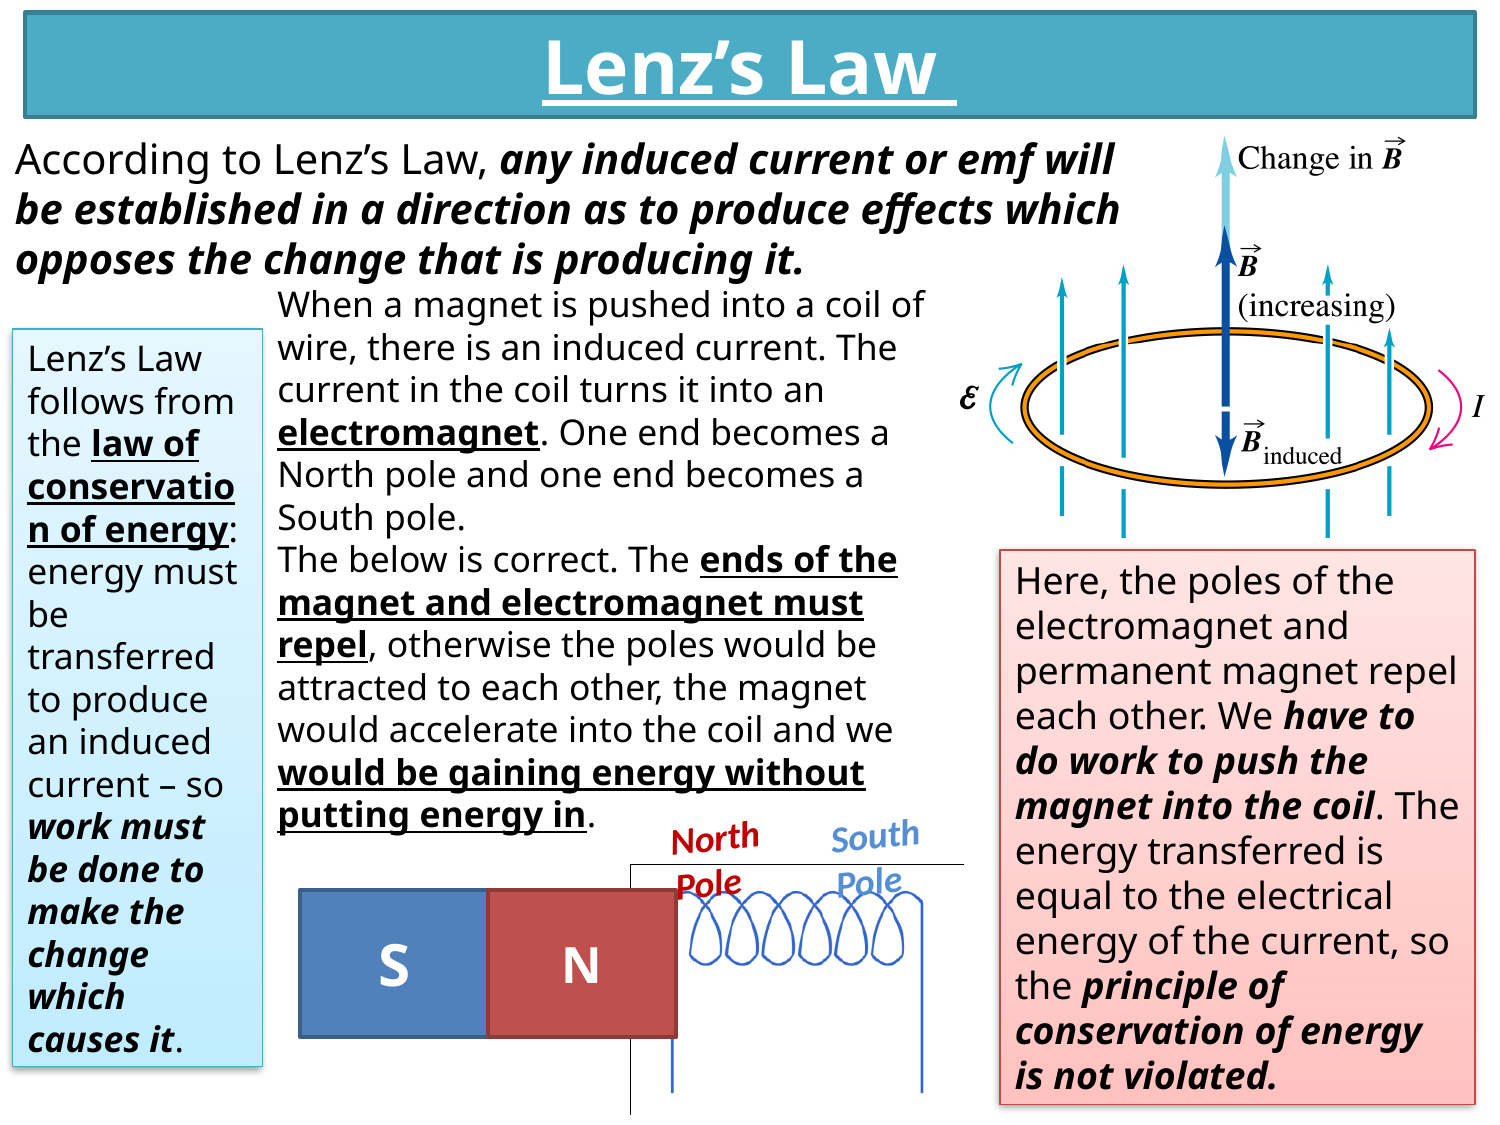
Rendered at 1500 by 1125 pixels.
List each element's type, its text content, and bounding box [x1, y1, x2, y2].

text_box When a magnet is pushed into a coil of wire, there is an induced current. The current in the coil turns it into an electromagnet. One end becomes a North pole and one end becomes a South pole. The below is correct. The ends of the magnet and electromagnet must repel, otherwise the poles would be attracted to each other, the magnet would accelerate into the coil and we would be gaining energy without putting energy in. [262, 274, 975, 843]
text_box Here, the poles of the electromagnet and permanent magnet repel each other. We have to do work to push the magnet into the coil. The energy transferred is equal to the electrical energy of the current, so the principle of conservation of energy is not violated. [999, 549, 1476, 1105]
text_box Lenz’s Law follows from the law of conservation of energy: energy must be transferred to produce an induced current – so work must be done to make the change which causes it. [12, 328, 263, 1067]
picture [949, 124, 1494, 538]
text_box Lenz’s Law [23, 10, 1477, 119]
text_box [299, 799, 1006, 1116]
text_box According to Lenz’s Law, any induced current or emf will be established in a direction as to produce effects which opposes the change that is producing it. [0, 125, 947, 290]
